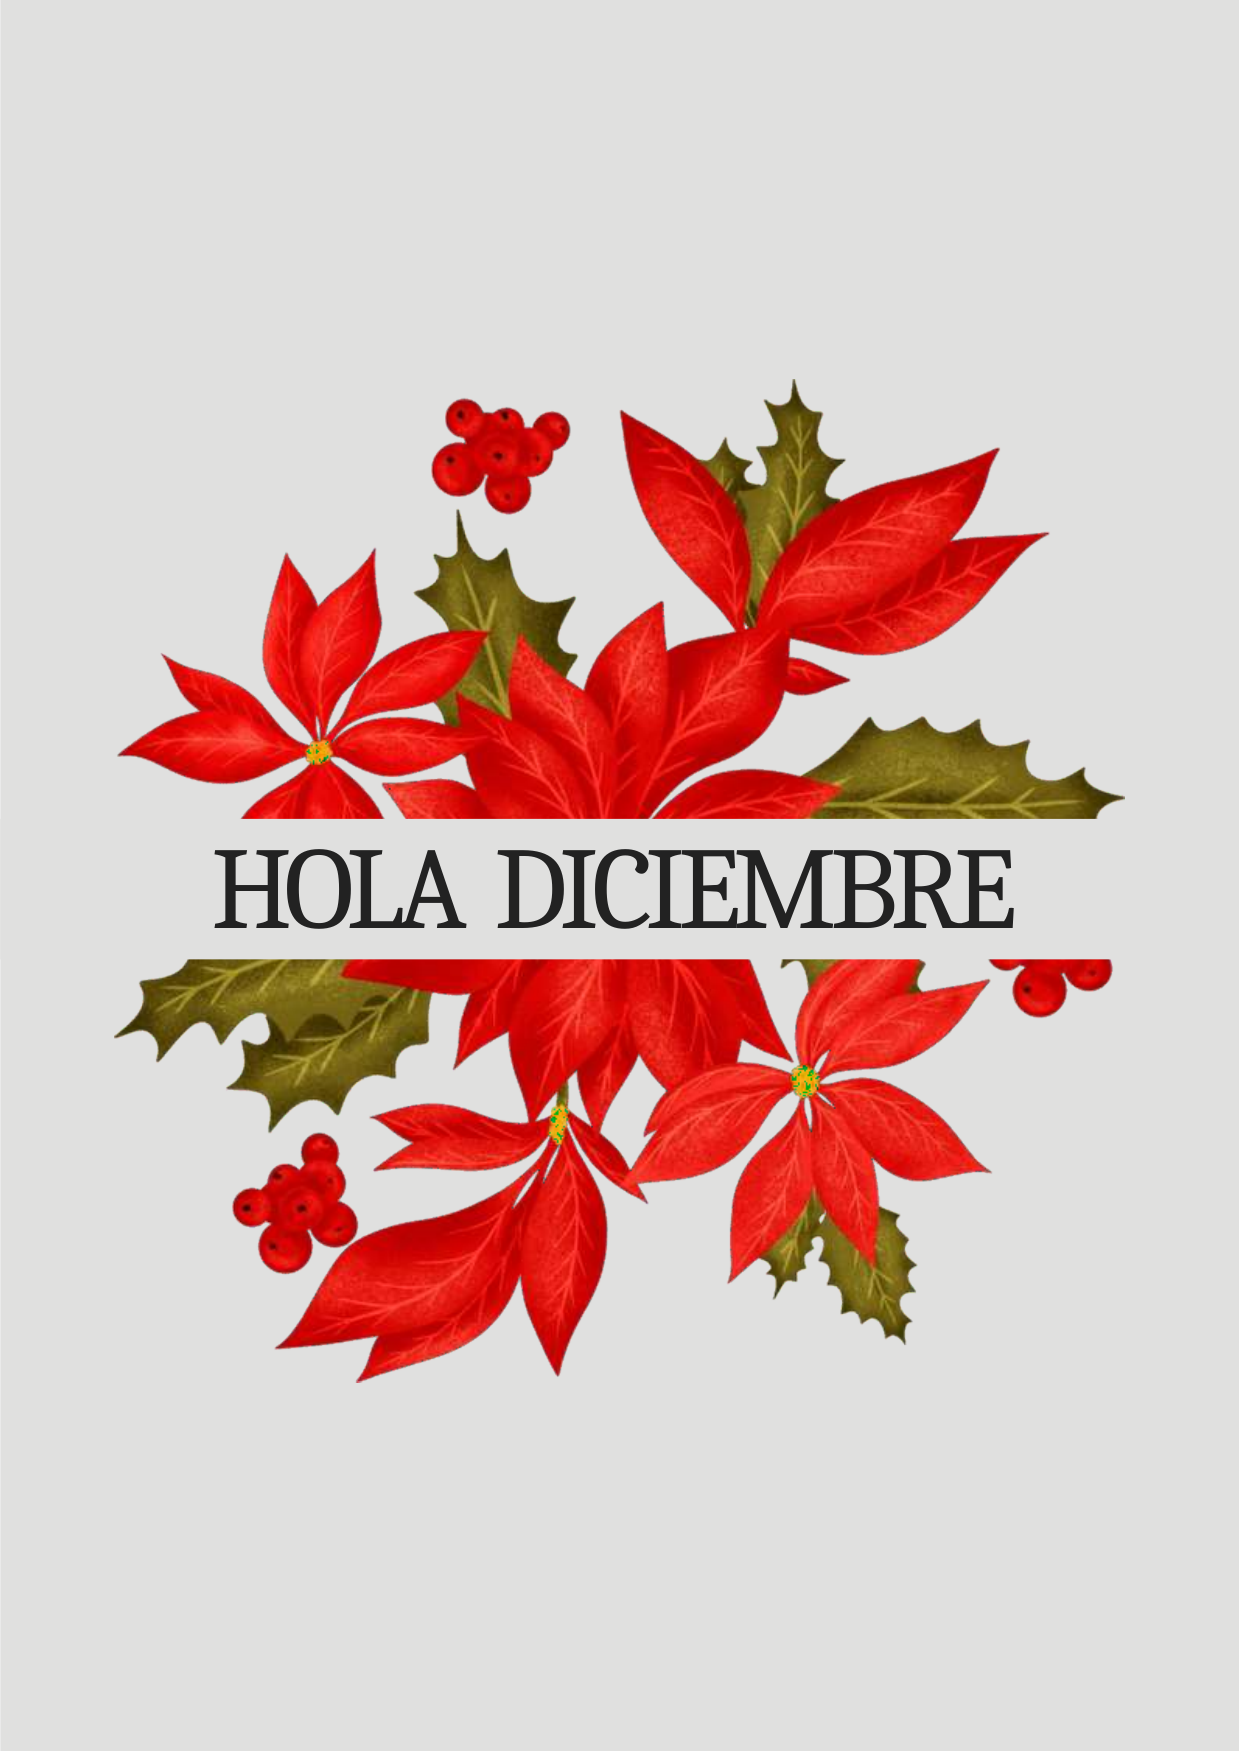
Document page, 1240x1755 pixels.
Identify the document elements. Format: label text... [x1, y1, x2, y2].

picture [114, 379, 1125, 818]
picture [114, 960, 1125, 1383]
title HOLA DICIEMBRE [207, 810, 1032, 1105]
